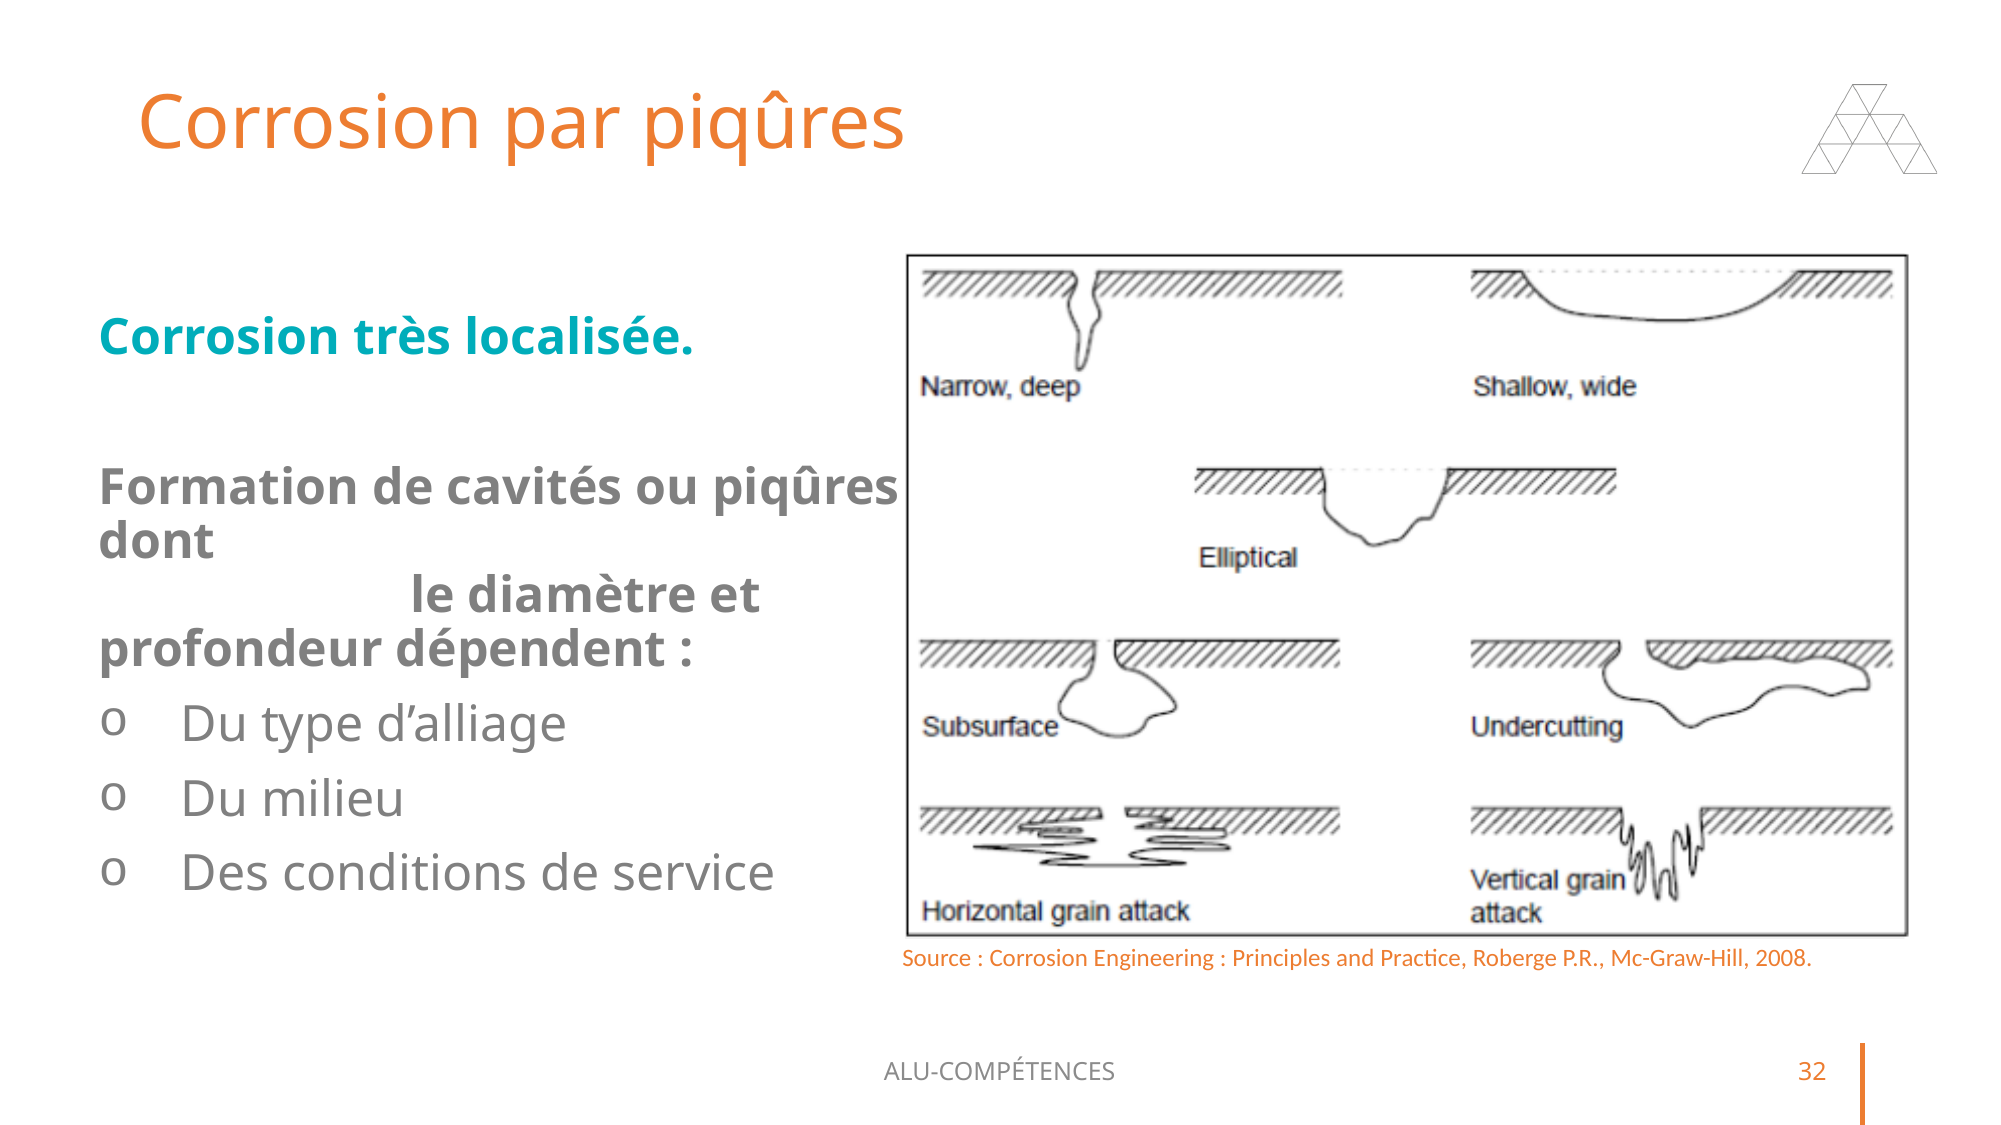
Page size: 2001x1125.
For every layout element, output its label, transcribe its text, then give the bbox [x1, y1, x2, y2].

picture [905, 253, 1911, 939]
list Corrosion très localisée. Formation de cavités ou piqûres dont le diamètre et profondeur dépendent : Du type d’alliage Du milieu Des conditions de service [98, 311, 905, 975]
footer ALU-COMPÉTENCES [662, 1042, 1338, 1103]
slide_number 32 [1643, 1042, 1842, 1103]
text_box Source : Corrosion Engineering : Principles and Practice, Roberge P.R., Mc-Graw-Hill, 2008. [887, 933, 1842, 979]
title Corrosion par piqûres [137, 84, 1749, 237]
